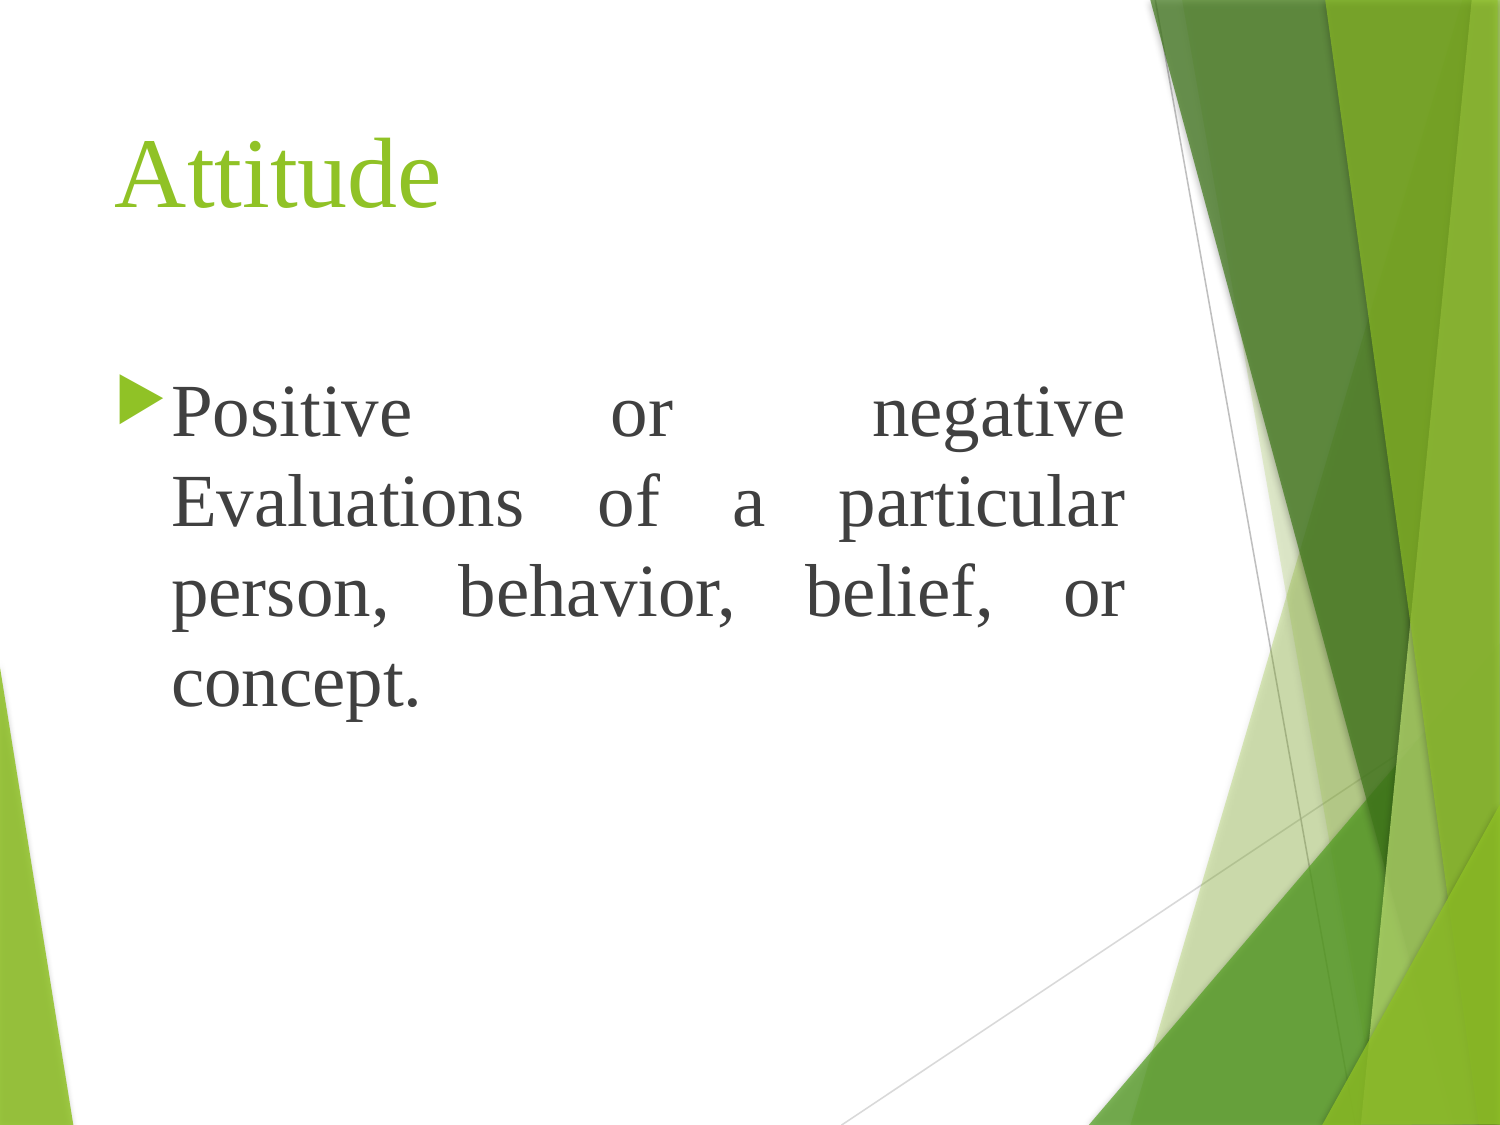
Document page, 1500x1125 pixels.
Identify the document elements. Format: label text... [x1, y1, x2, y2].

title Attitude [99, 99, 1142, 317]
list Positive or negative Evaluations of a particular person, behavior, belief, or concept. [99, 354, 1142, 992]
